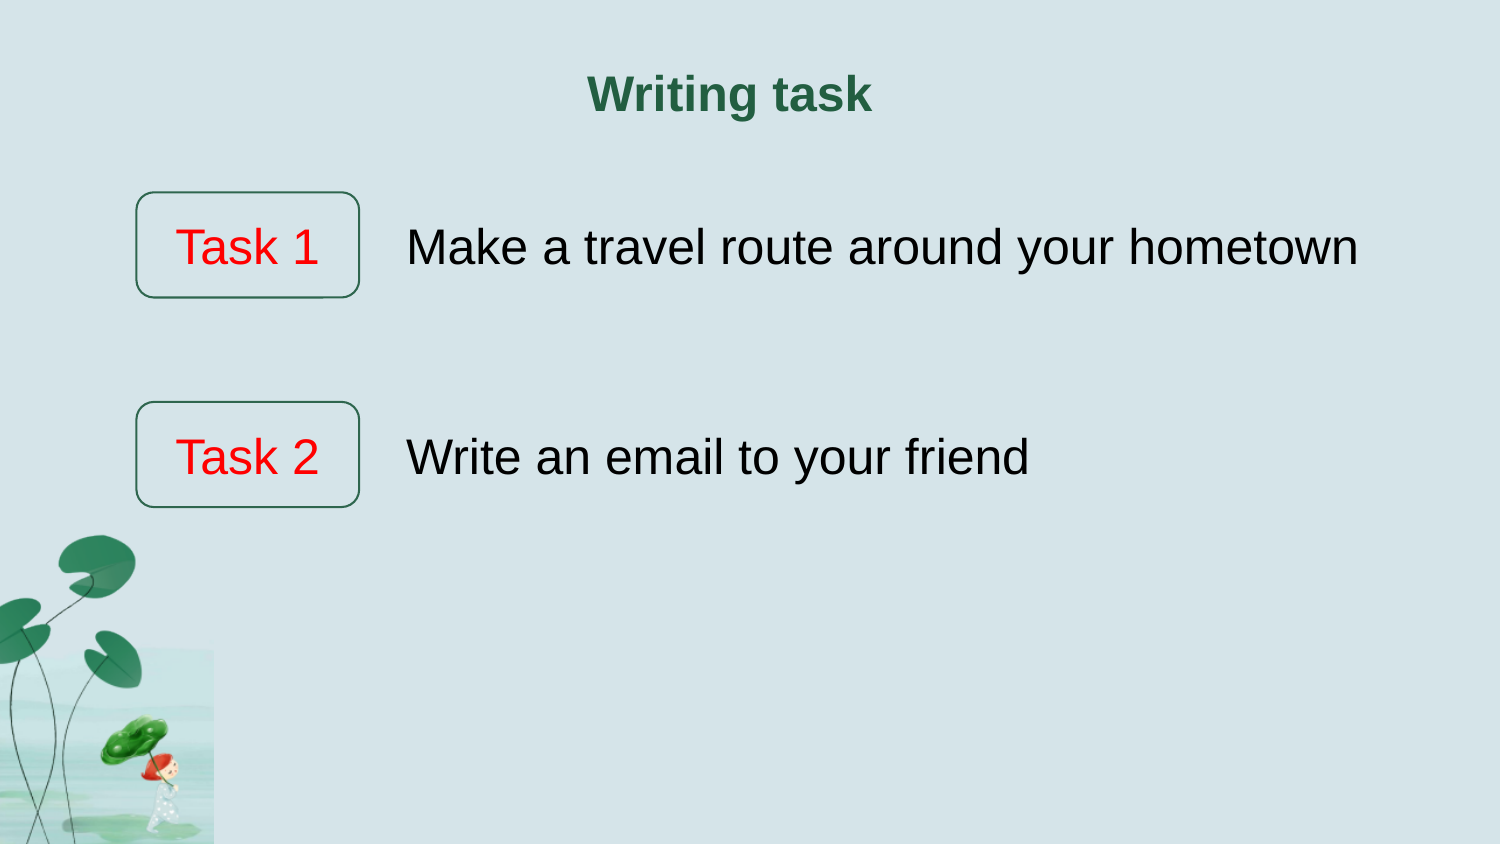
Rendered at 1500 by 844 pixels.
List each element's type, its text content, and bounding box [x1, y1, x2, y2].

text_box Make a travel route around your hometown [394, 208, 1386, 281]
text_box Writing task [470, 24, 989, 127]
picture [0, 509, 214, 844]
text_box Write an email to your friend [394, 418, 1386, 490]
text_box Task 2 [135, 400, 361, 509]
text_box Task 1 [135, 191, 361, 299]
